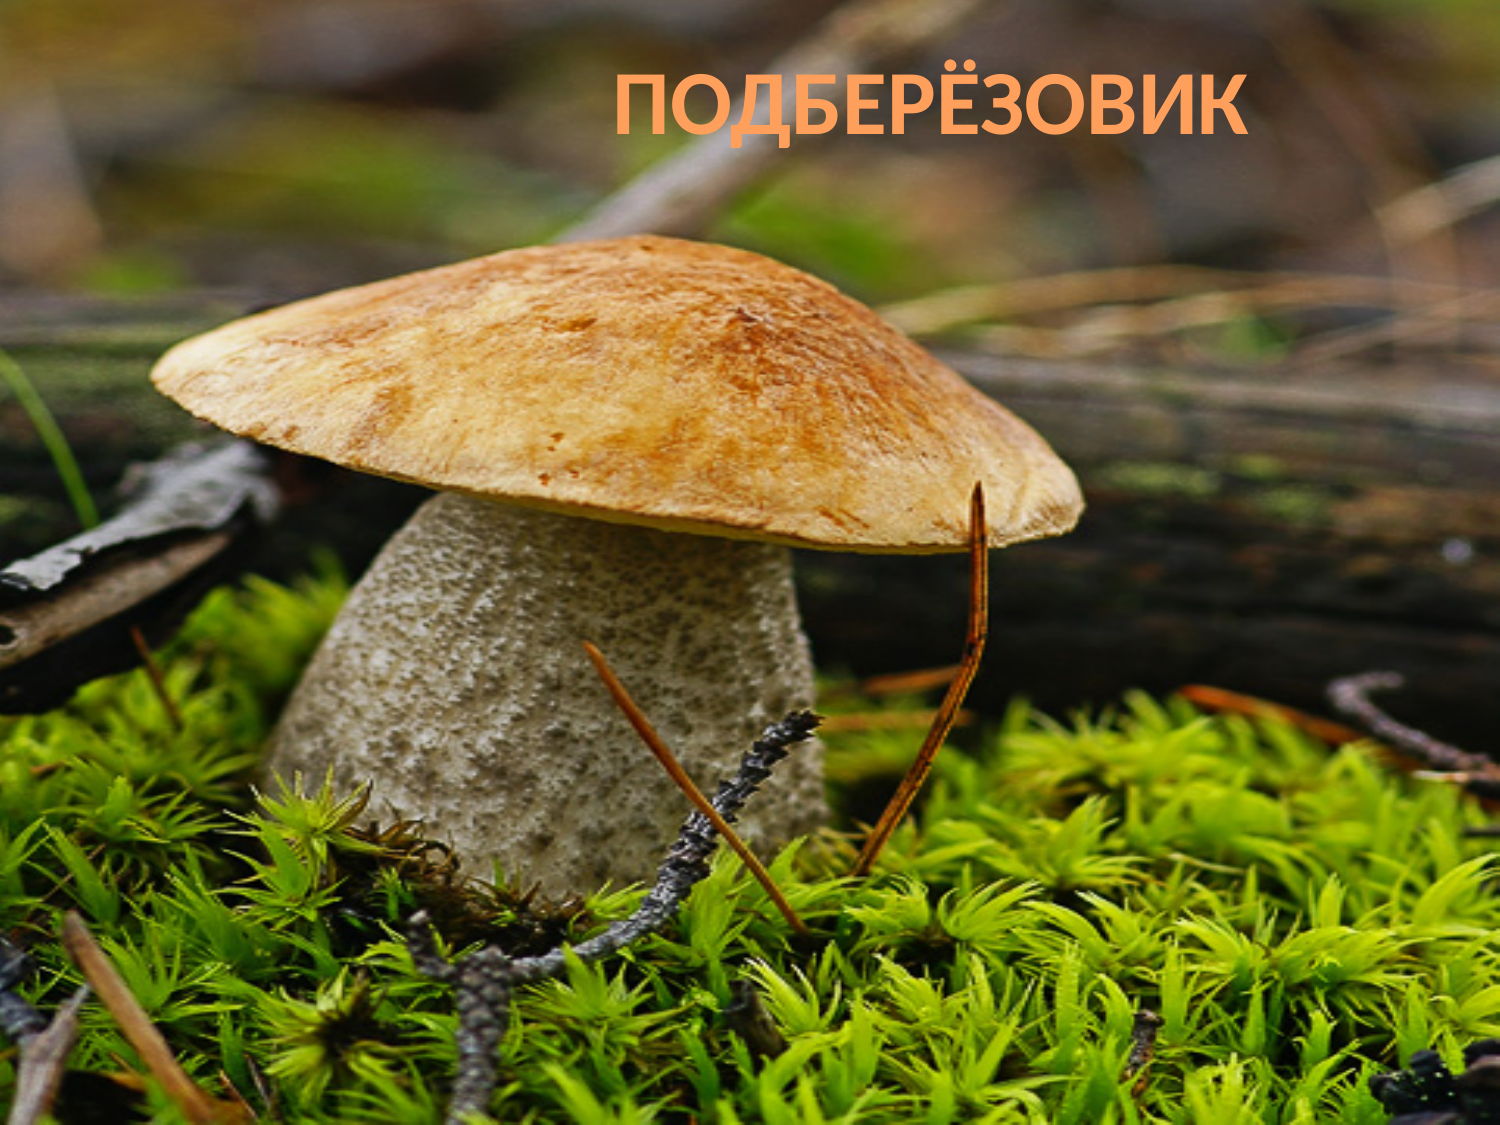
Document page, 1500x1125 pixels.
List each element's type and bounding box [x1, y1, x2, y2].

list [0, 0, 1500, 1125]
